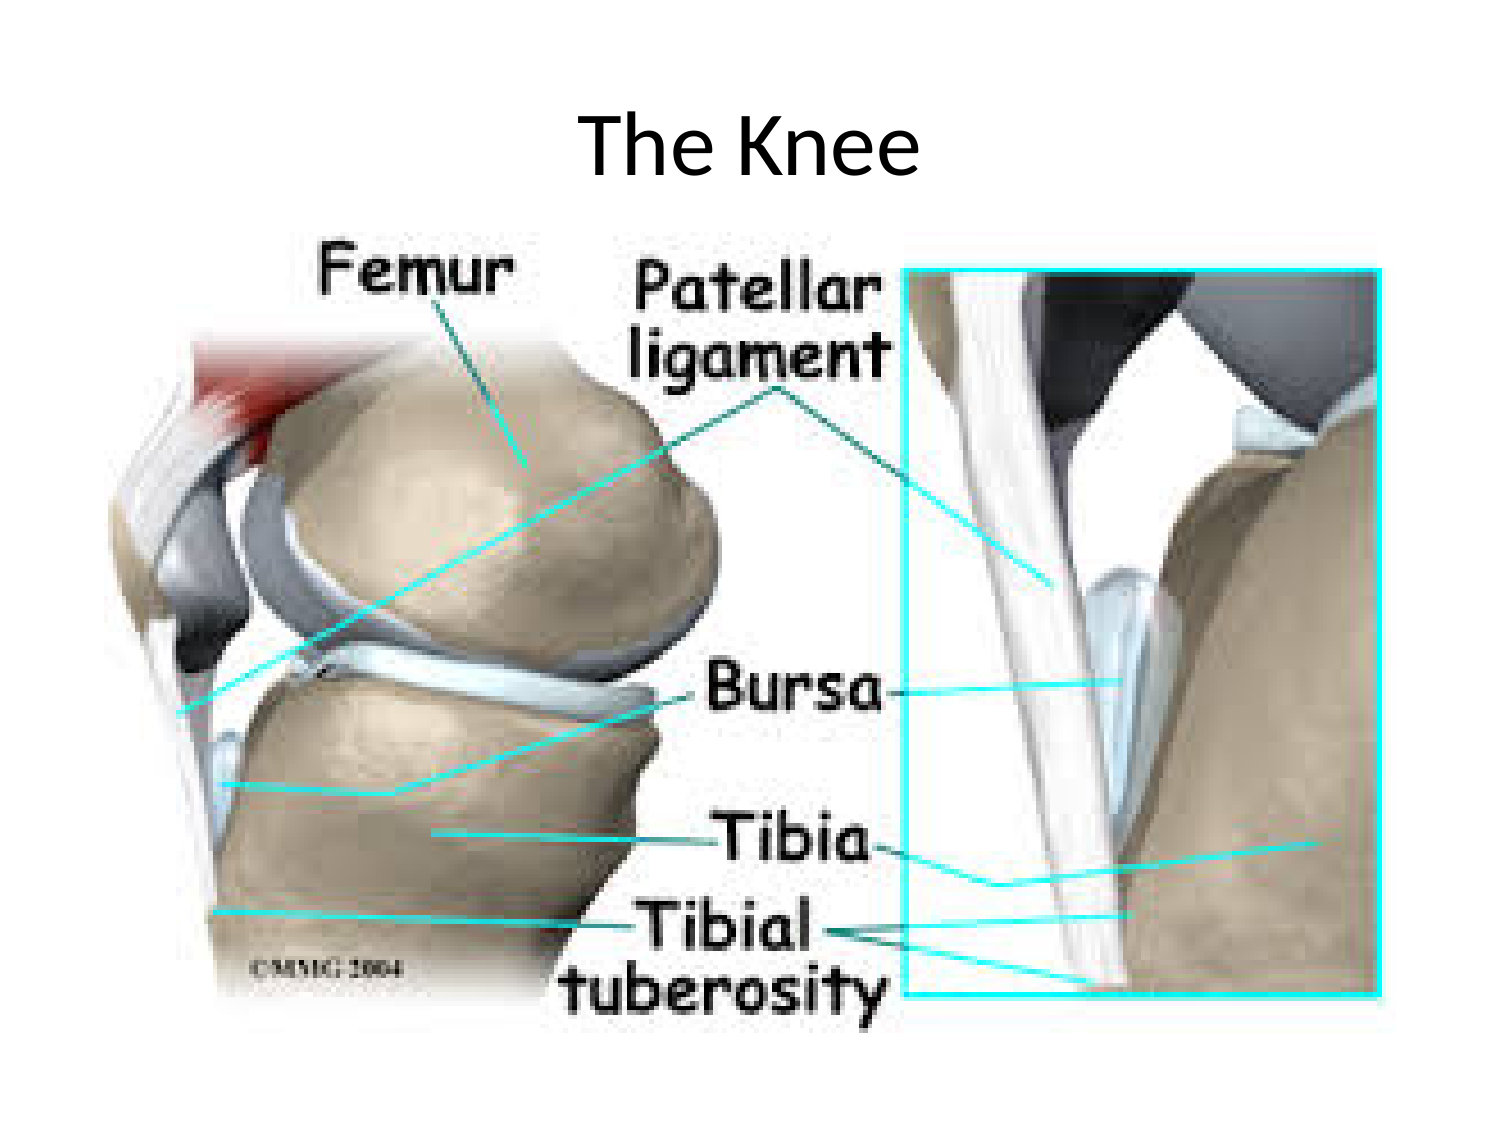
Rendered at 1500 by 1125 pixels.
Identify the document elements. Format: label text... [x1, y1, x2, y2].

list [103, 232, 1397, 1038]
title The Knee [75, 45, 1425, 233]
